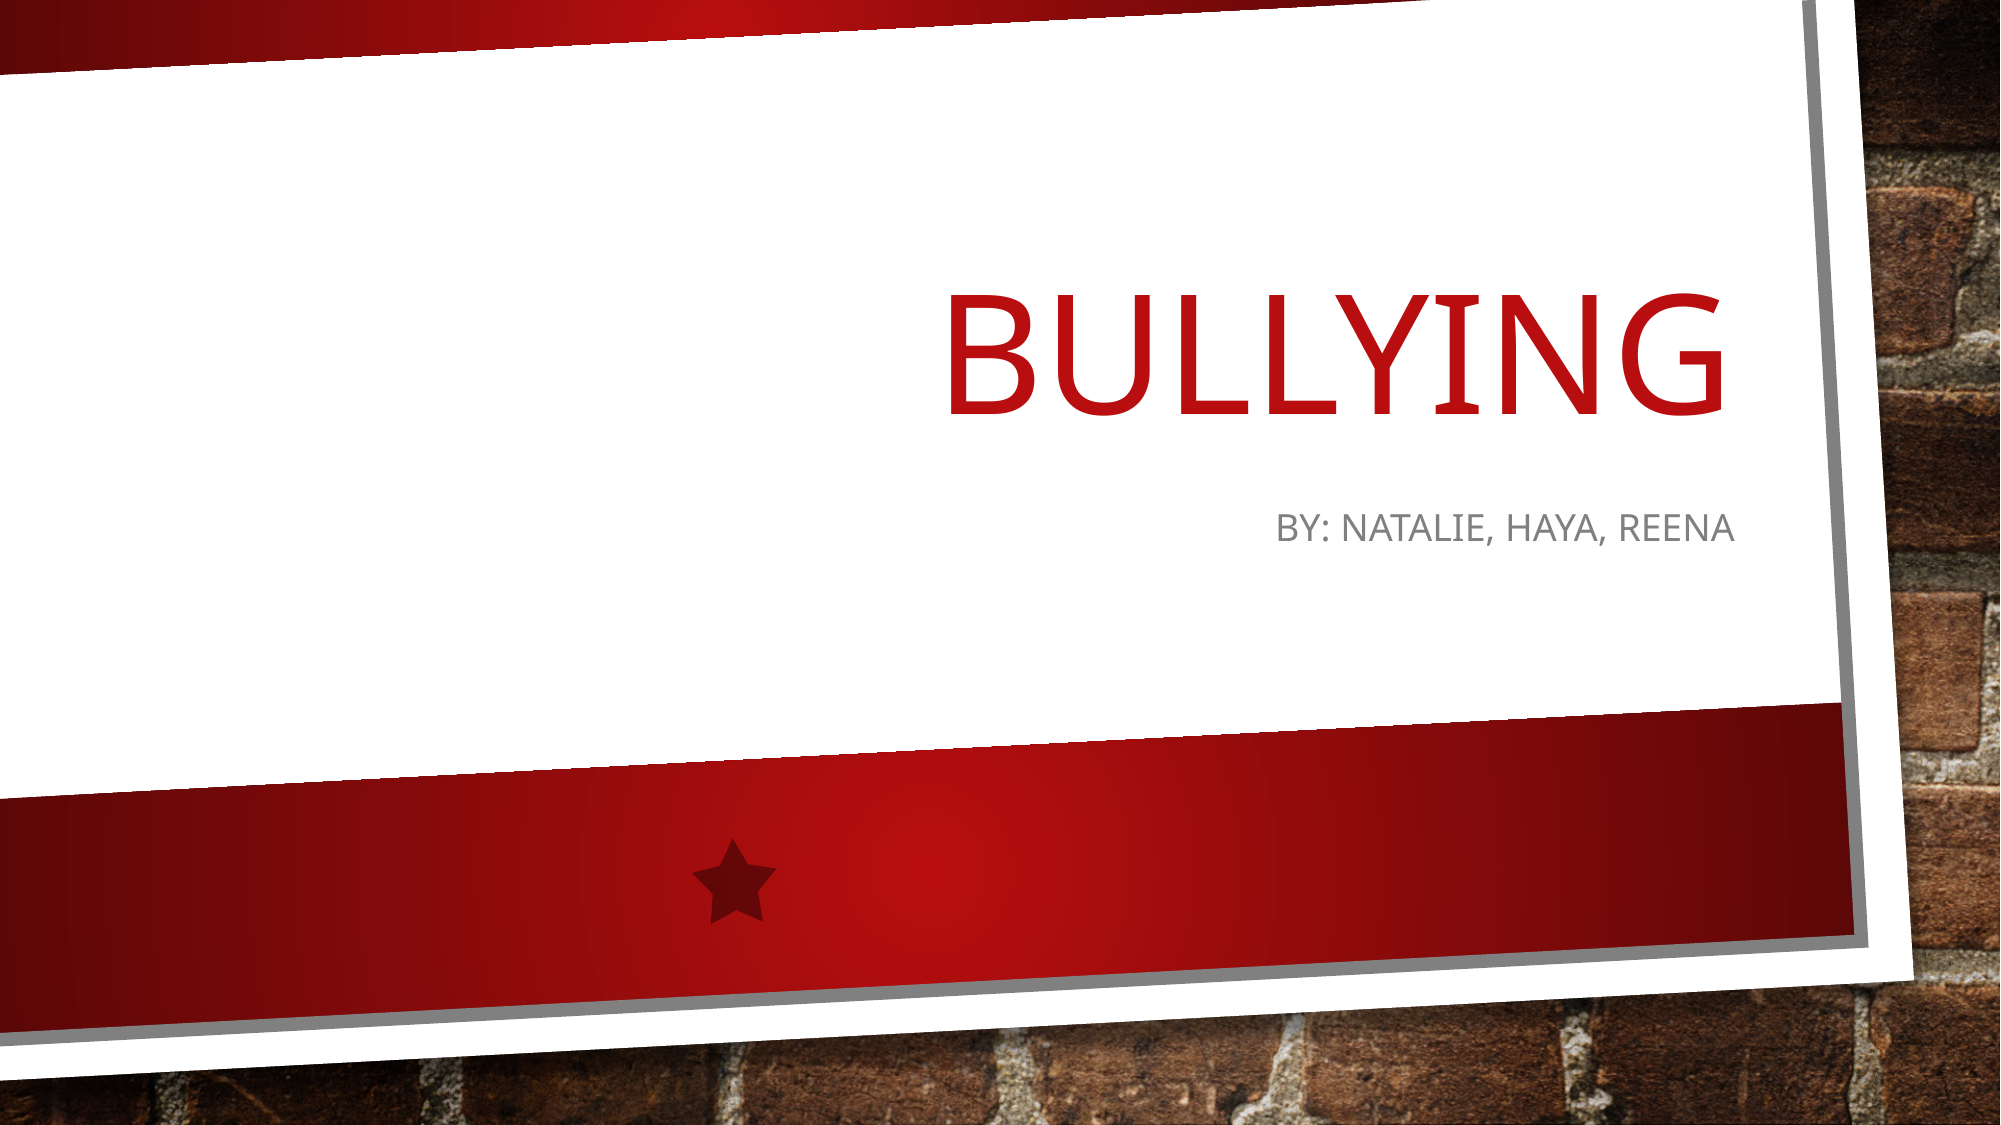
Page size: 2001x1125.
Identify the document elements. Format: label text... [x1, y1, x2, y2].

subtitle By: Natalie, Haya, Reena [249, 487, 1750, 759]
title Bullying [249, 66, 1750, 459]
picture [0, 0, 2000, 1125]
